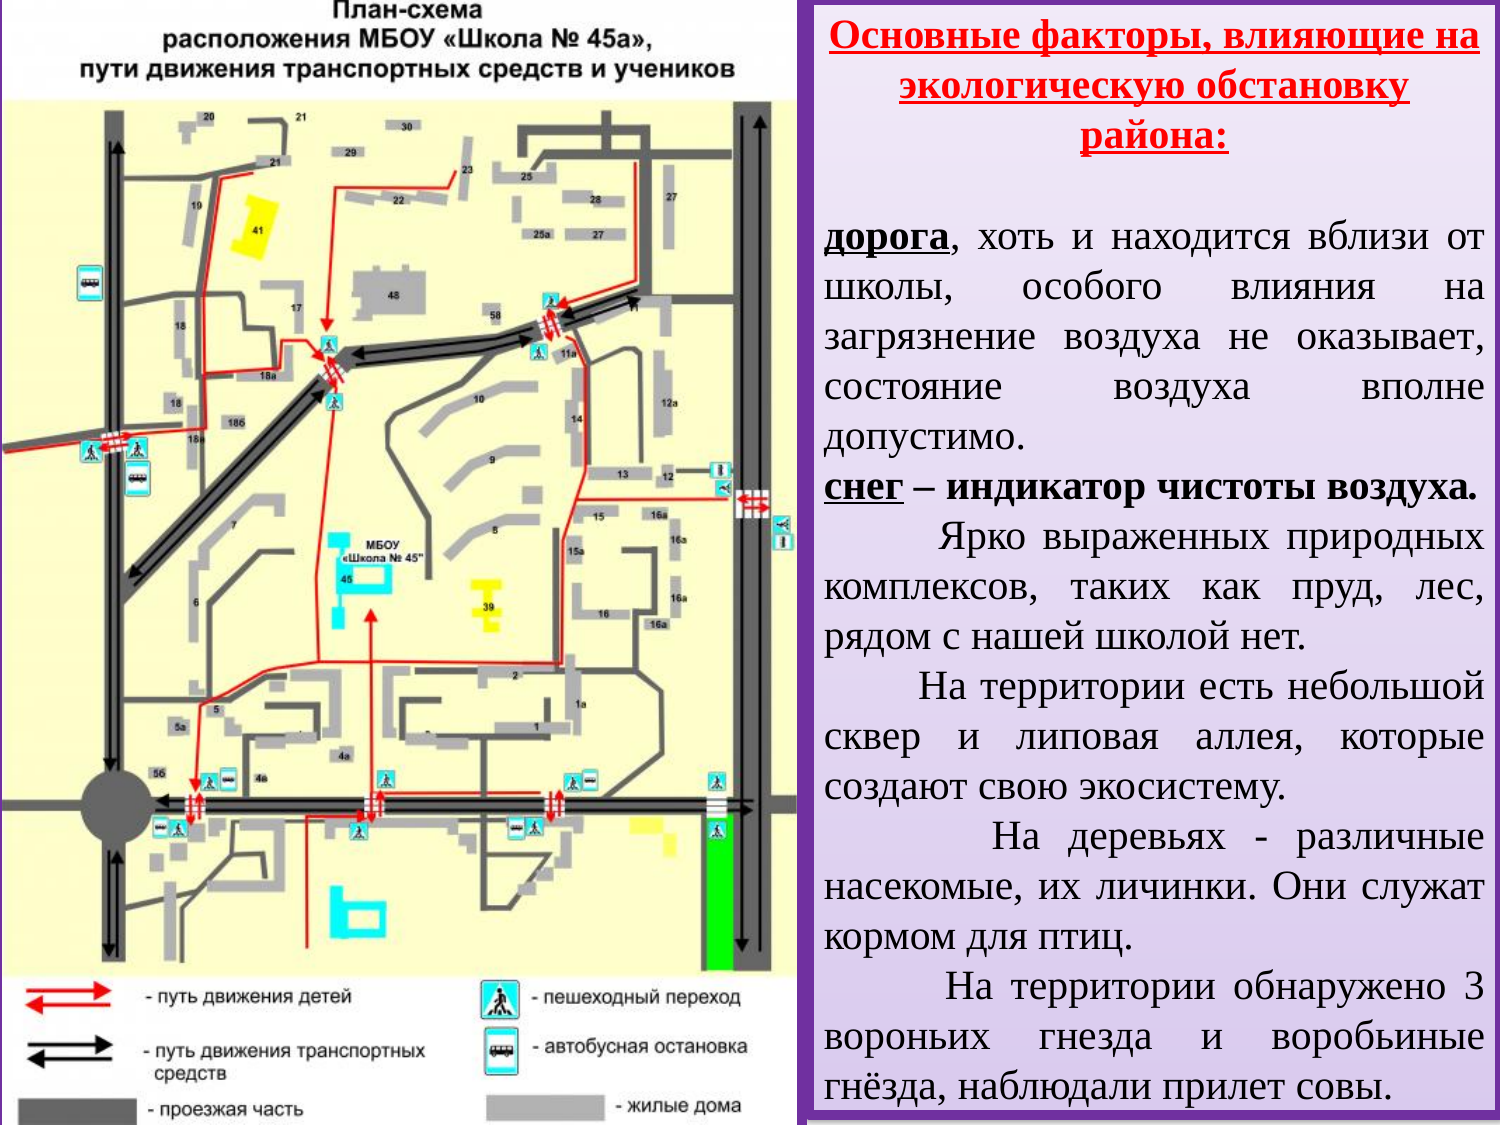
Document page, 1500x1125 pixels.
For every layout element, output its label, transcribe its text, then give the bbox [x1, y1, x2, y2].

text_box Основные факторы, влияющие на экологическую обстановку района: дорога, хоть и находится вблизи от школы, особого влияния на загрязнение воздуха не оказывает, состояние воздуха вполне допустимо. снег – индикатор чистоты воздуха. Ярко выраженных природных комплексов, таких как пруд, лес, рядом с нашей школой нет. На территории есть небольшой сквер и липовая аллея, которые создают свою экосистему. На деревьях - различные насекомые, их личинки. Они служат кормом для птиц. На территории обнаружено 3 вороньих гнезда и воробьиные гнёзда, наблюдали прилет совы. [808, 0, 1500, 1116]
picture [1, 0, 798, 1125]
